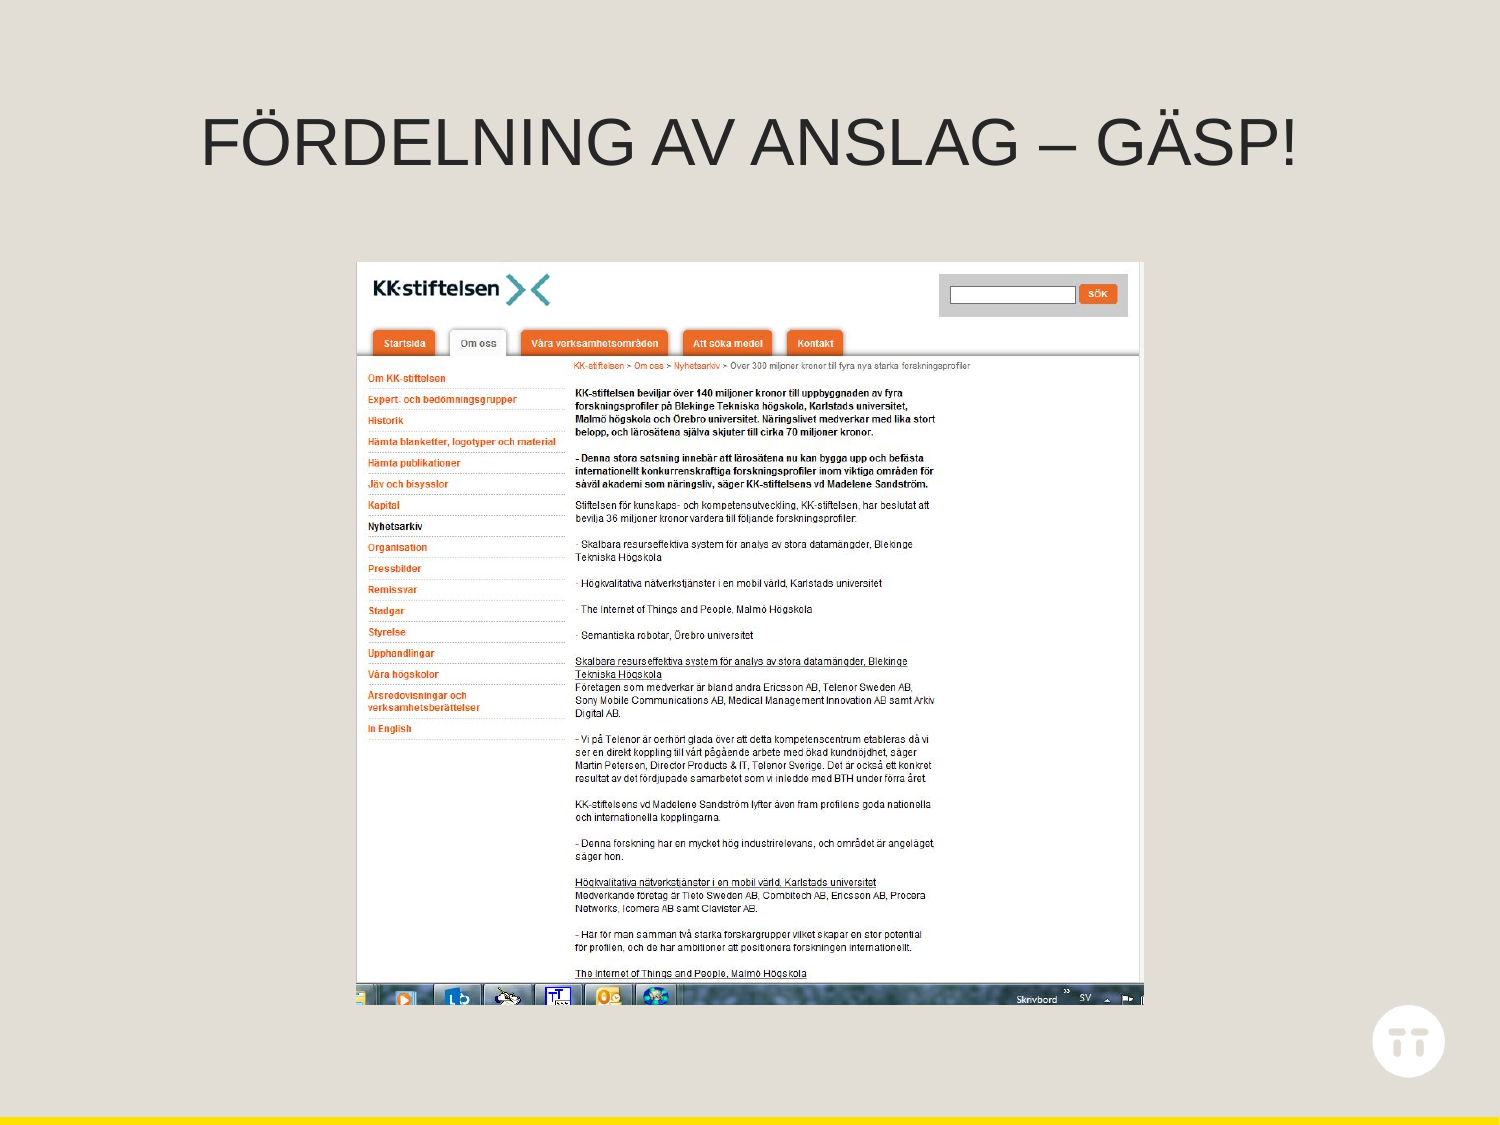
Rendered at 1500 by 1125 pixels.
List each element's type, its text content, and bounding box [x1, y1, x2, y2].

title FÖRDELNING AV ANSLAG – GÄSP! [75, 45, 1425, 233]
picture [0, 0, 1500, 1125]
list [356, 262, 1144, 1006]
